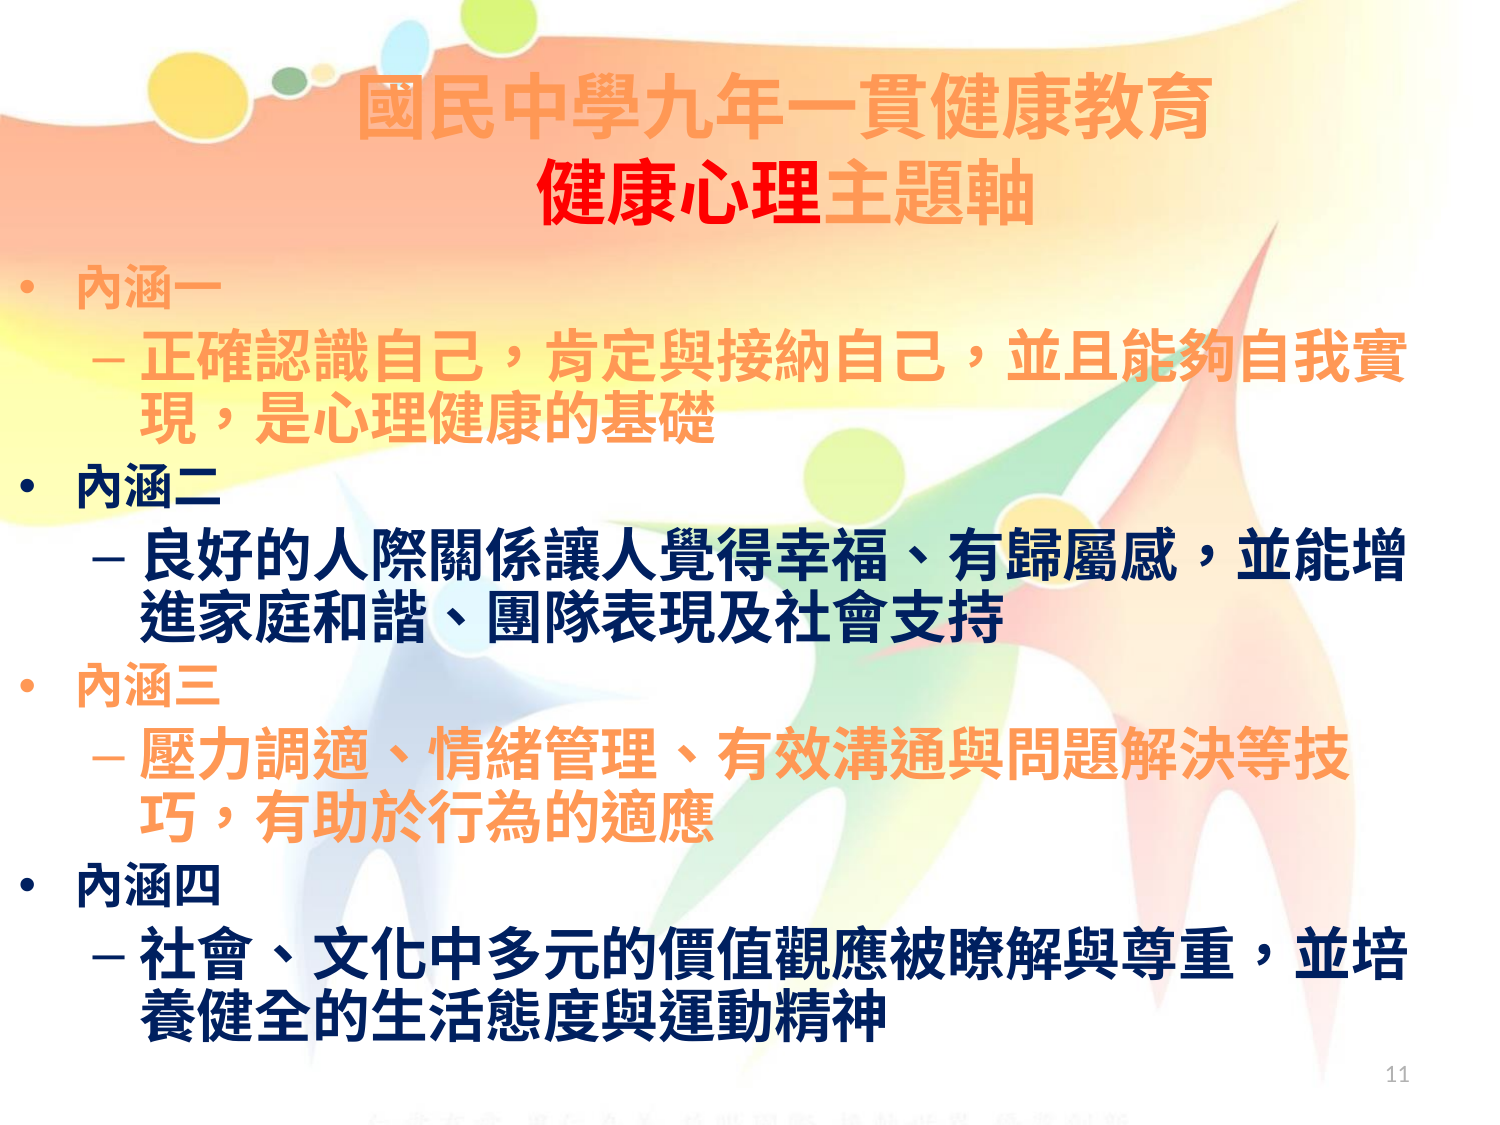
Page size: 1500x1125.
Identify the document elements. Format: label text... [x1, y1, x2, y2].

slide_number 11 [1074, 1042, 1425, 1103]
title 國民中學九年一貫健康教育 健康心理主題軸 [111, 54, 1462, 243]
picture [0, 0, 1500, 1125]
list 內涵一 正確認識自己，肯定與接納自己，並且能夠自我實現，是心理健康的基礎 內涵二 良好的人際關係讓人覺得幸福、有歸屬感，並能增進家庭和諧、團隊表現及社會支持 內涵三 壓力調適、情緒管理、有效溝通與問題解決等技巧，有助於行為的適應 內涵四 社會、文化中多元的價值觀應被瞭解與尊重，並培養健全的生活態度與運動精神 [3, 255, 1459, 1064]
